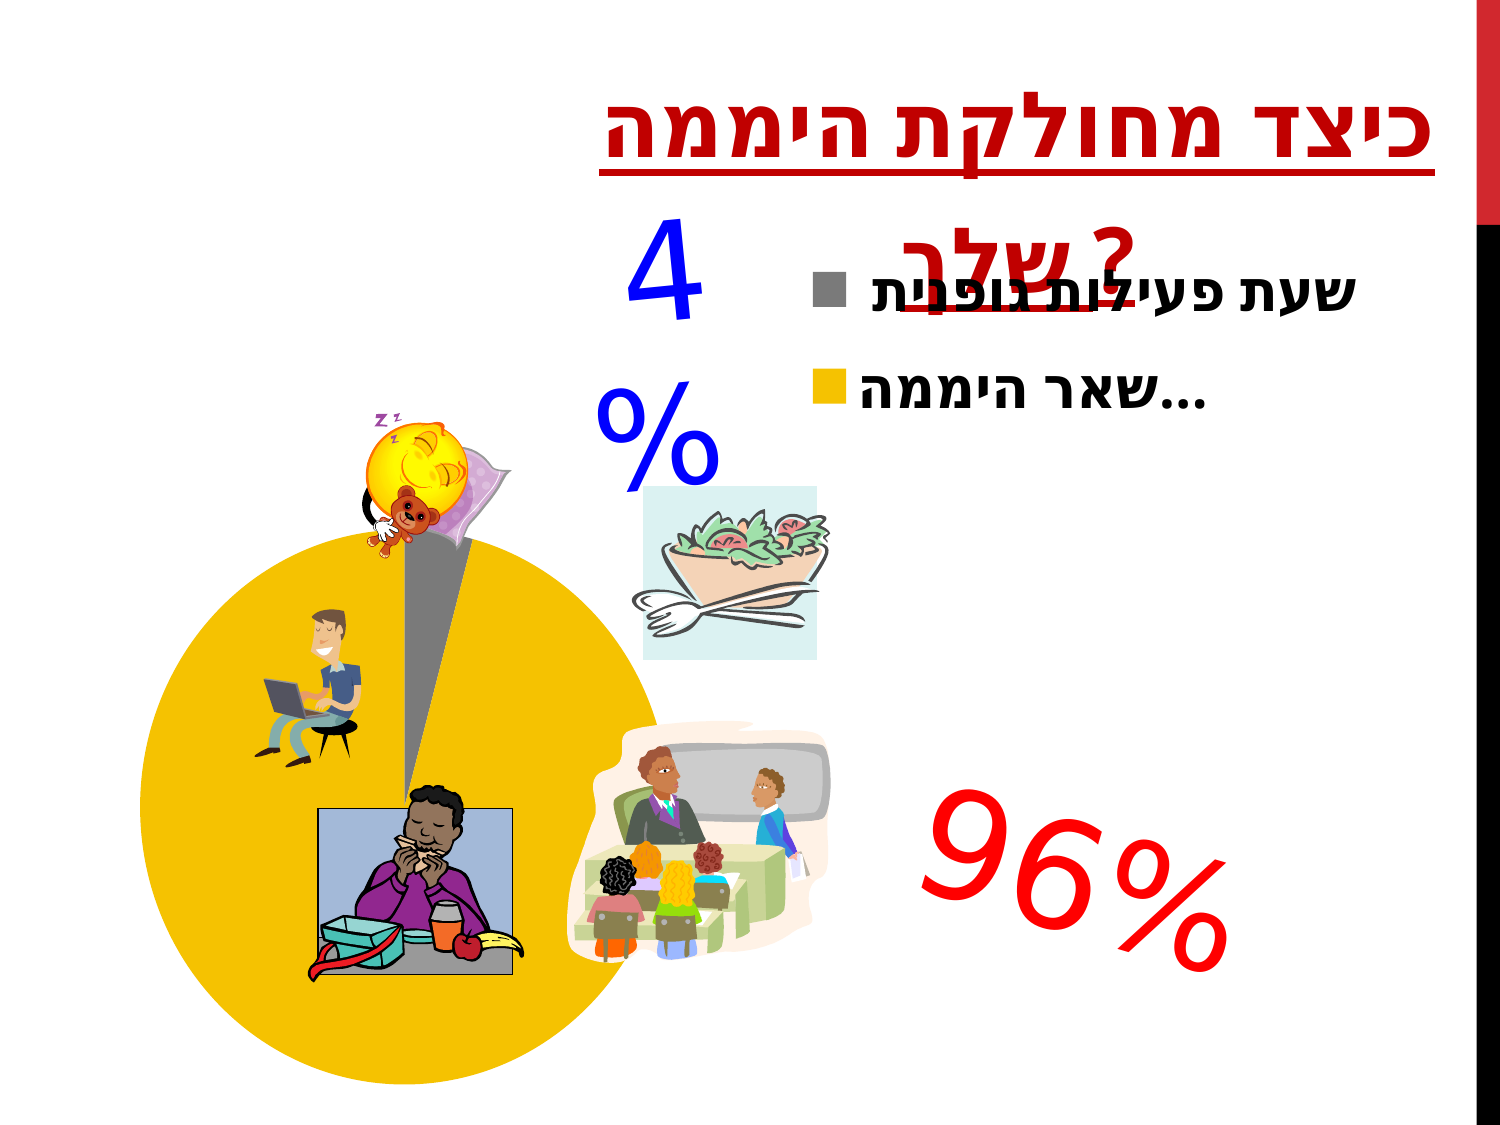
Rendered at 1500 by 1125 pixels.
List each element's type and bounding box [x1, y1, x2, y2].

picture [631, 485, 831, 660]
picture [361, 411, 513, 560]
picture [307, 784, 525, 984]
chart [17, 42, 1453, 1107]
picture [562, 716, 836, 968]
picture [253, 608, 363, 769]
